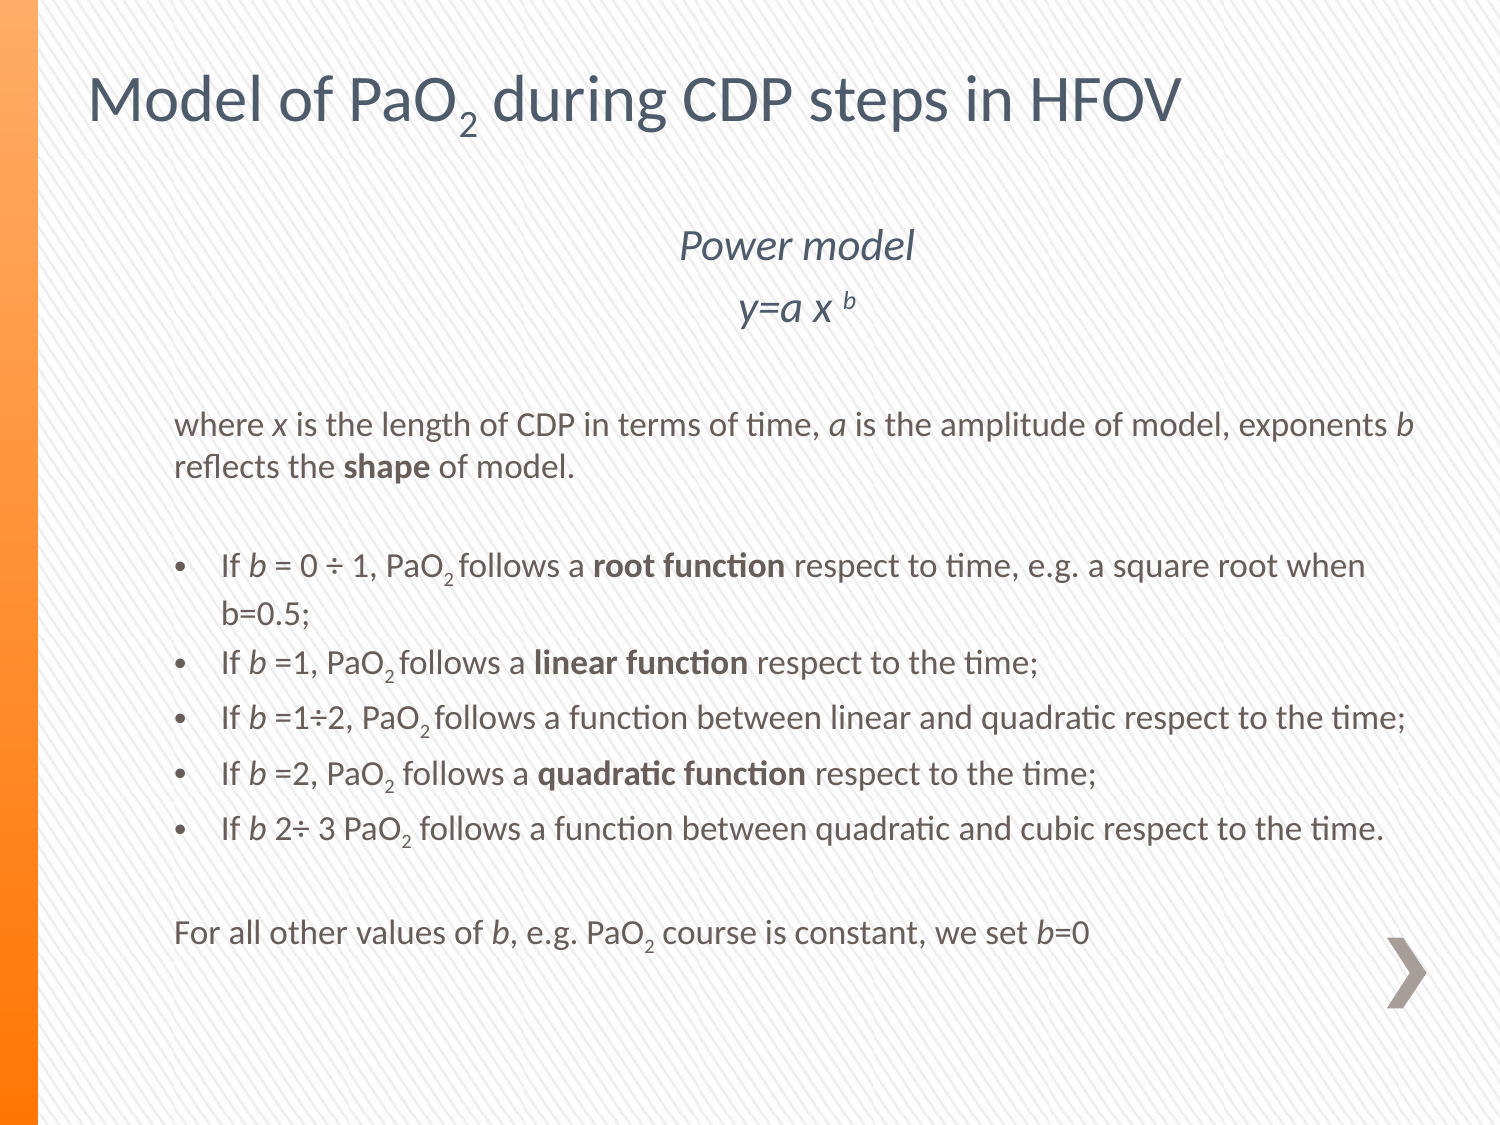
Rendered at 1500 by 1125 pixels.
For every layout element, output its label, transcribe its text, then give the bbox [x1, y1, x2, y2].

text_box Model of PaO2 during CDP steps in HFOV [73, 46, 1353, 153]
text_box Power model y=a x b where x is the length of CDP in terms of time, a is the amplitude of model, exponents b reflects the shape of model. If b = 0 ÷ 1, PaO2 follows a root function respect to time, e.g. a square root when b=0.5; If b =1, PaO2 follows a linear function respect to the time; If b =1÷2, PaO2 follows a function between linear and quadratic respect to the time; If b =2, PaO2 follows a quadratic function respect to the time; If b 2÷ 3 PaO2 follows a function between quadratic and cubic respect to the time. For all other values of b, e.g. PaO2 course is constant, we set b=0 [159, 208, 1435, 1035]
